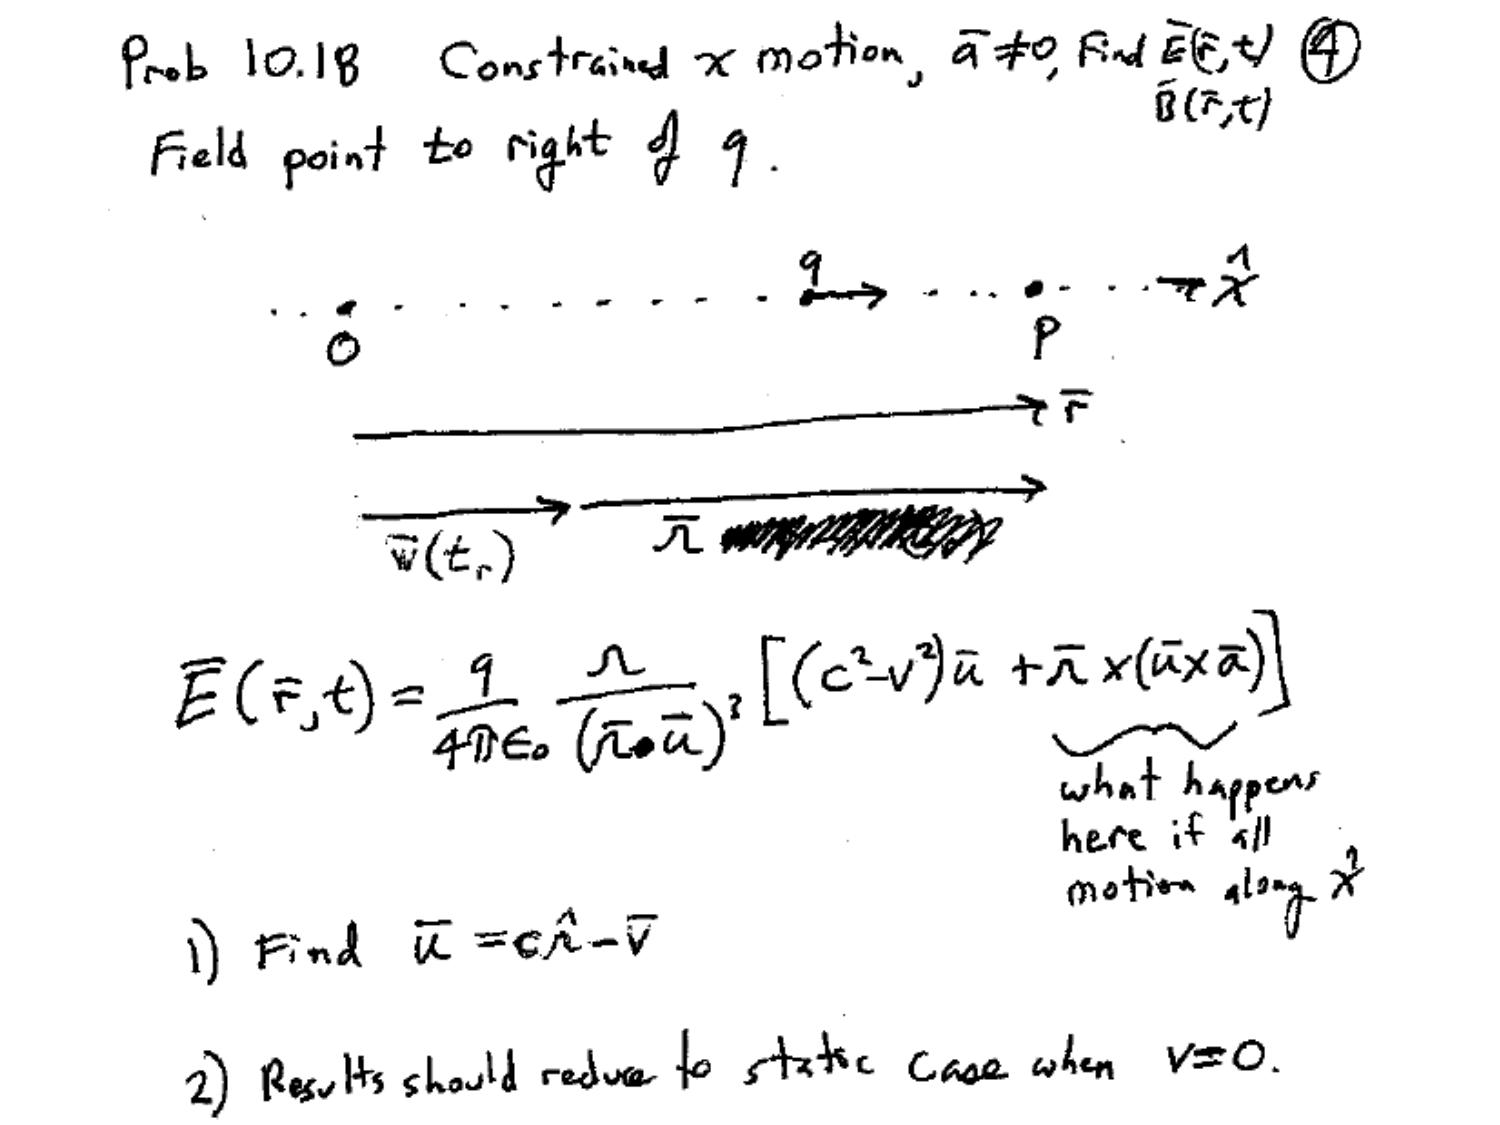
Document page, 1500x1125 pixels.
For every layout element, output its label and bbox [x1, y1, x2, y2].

picture [108, 0, 1392, 1125]
